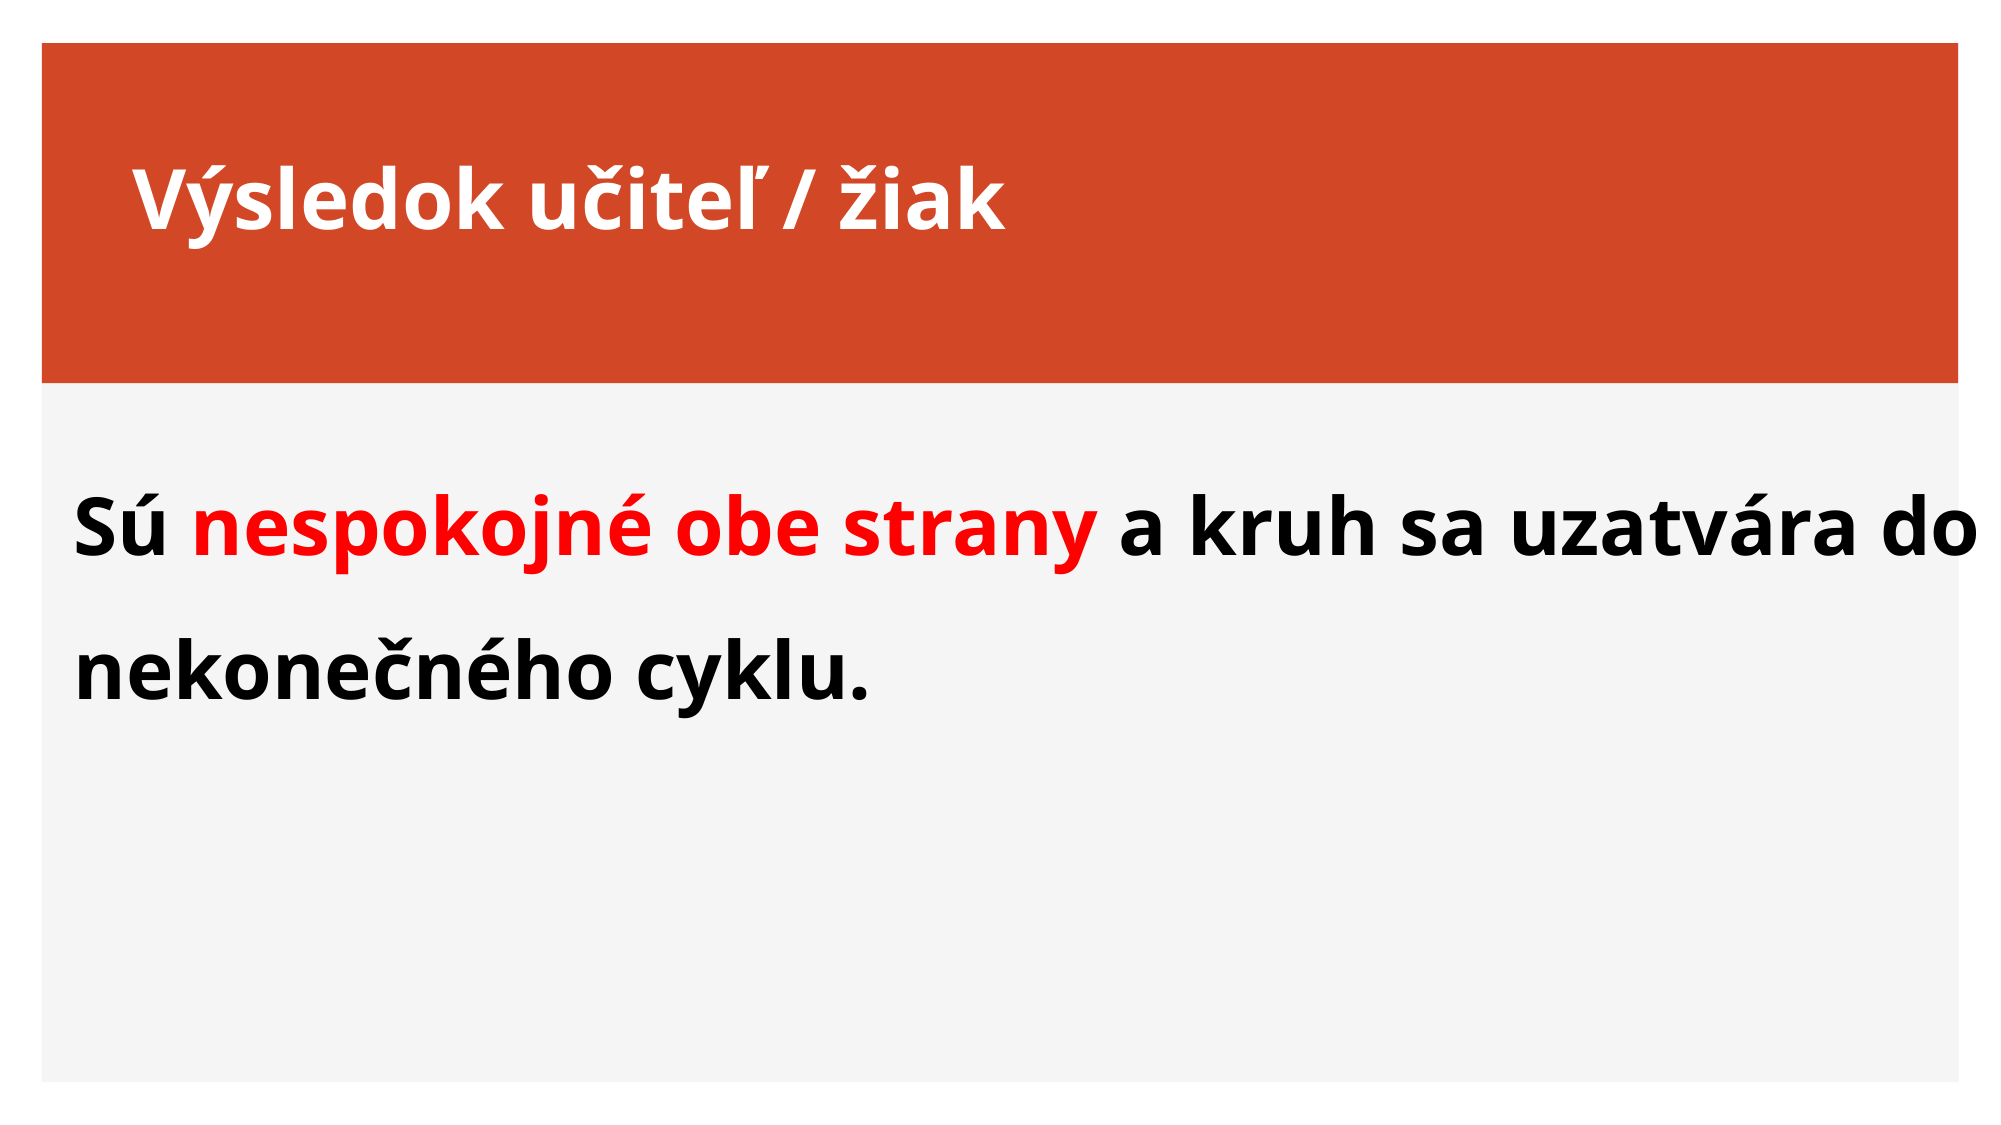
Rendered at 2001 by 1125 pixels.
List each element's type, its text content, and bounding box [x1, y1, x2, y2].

list Sú nespokojné obe strany a kruh sa uzatvára do nekonečného cyklu. [58, 420, 2000, 1073]
title Výsledok učiteľ / žiak [117, 73, 1916, 359]
